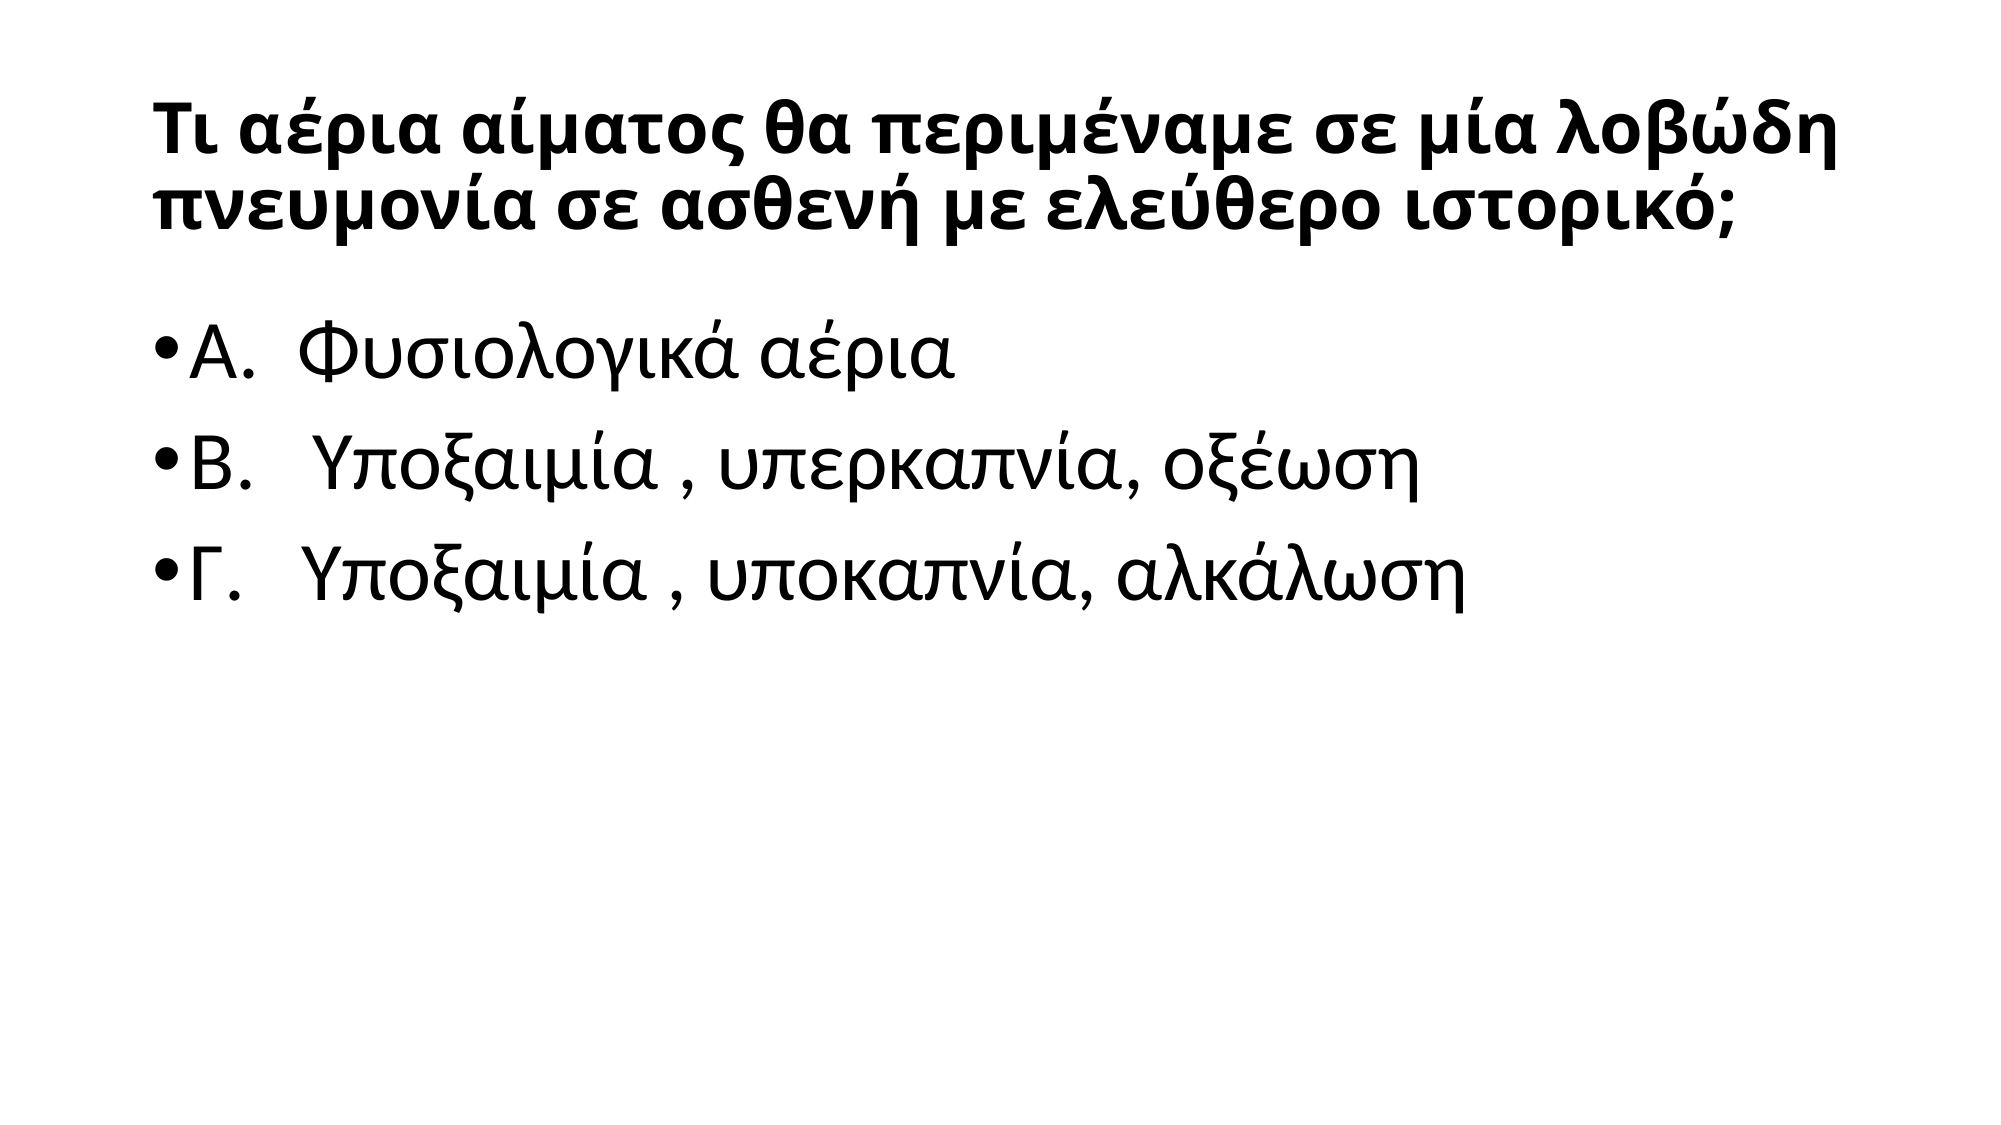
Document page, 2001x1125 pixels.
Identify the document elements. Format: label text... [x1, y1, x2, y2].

list A. Φυσιολογικά αέρια Β. Υποξαιμία , υπερκαπνία, οξέωση Γ. Υποξαιμία , υποκαπνία, αλκάλωση [137, 299, 1863, 1014]
title Τι αέρια αίματος θα περιμέναμε σε μία λοβώδη πνευμονία σε ασθενή με ελεύθερο ιστορικό; [137, 59, 1863, 278]
